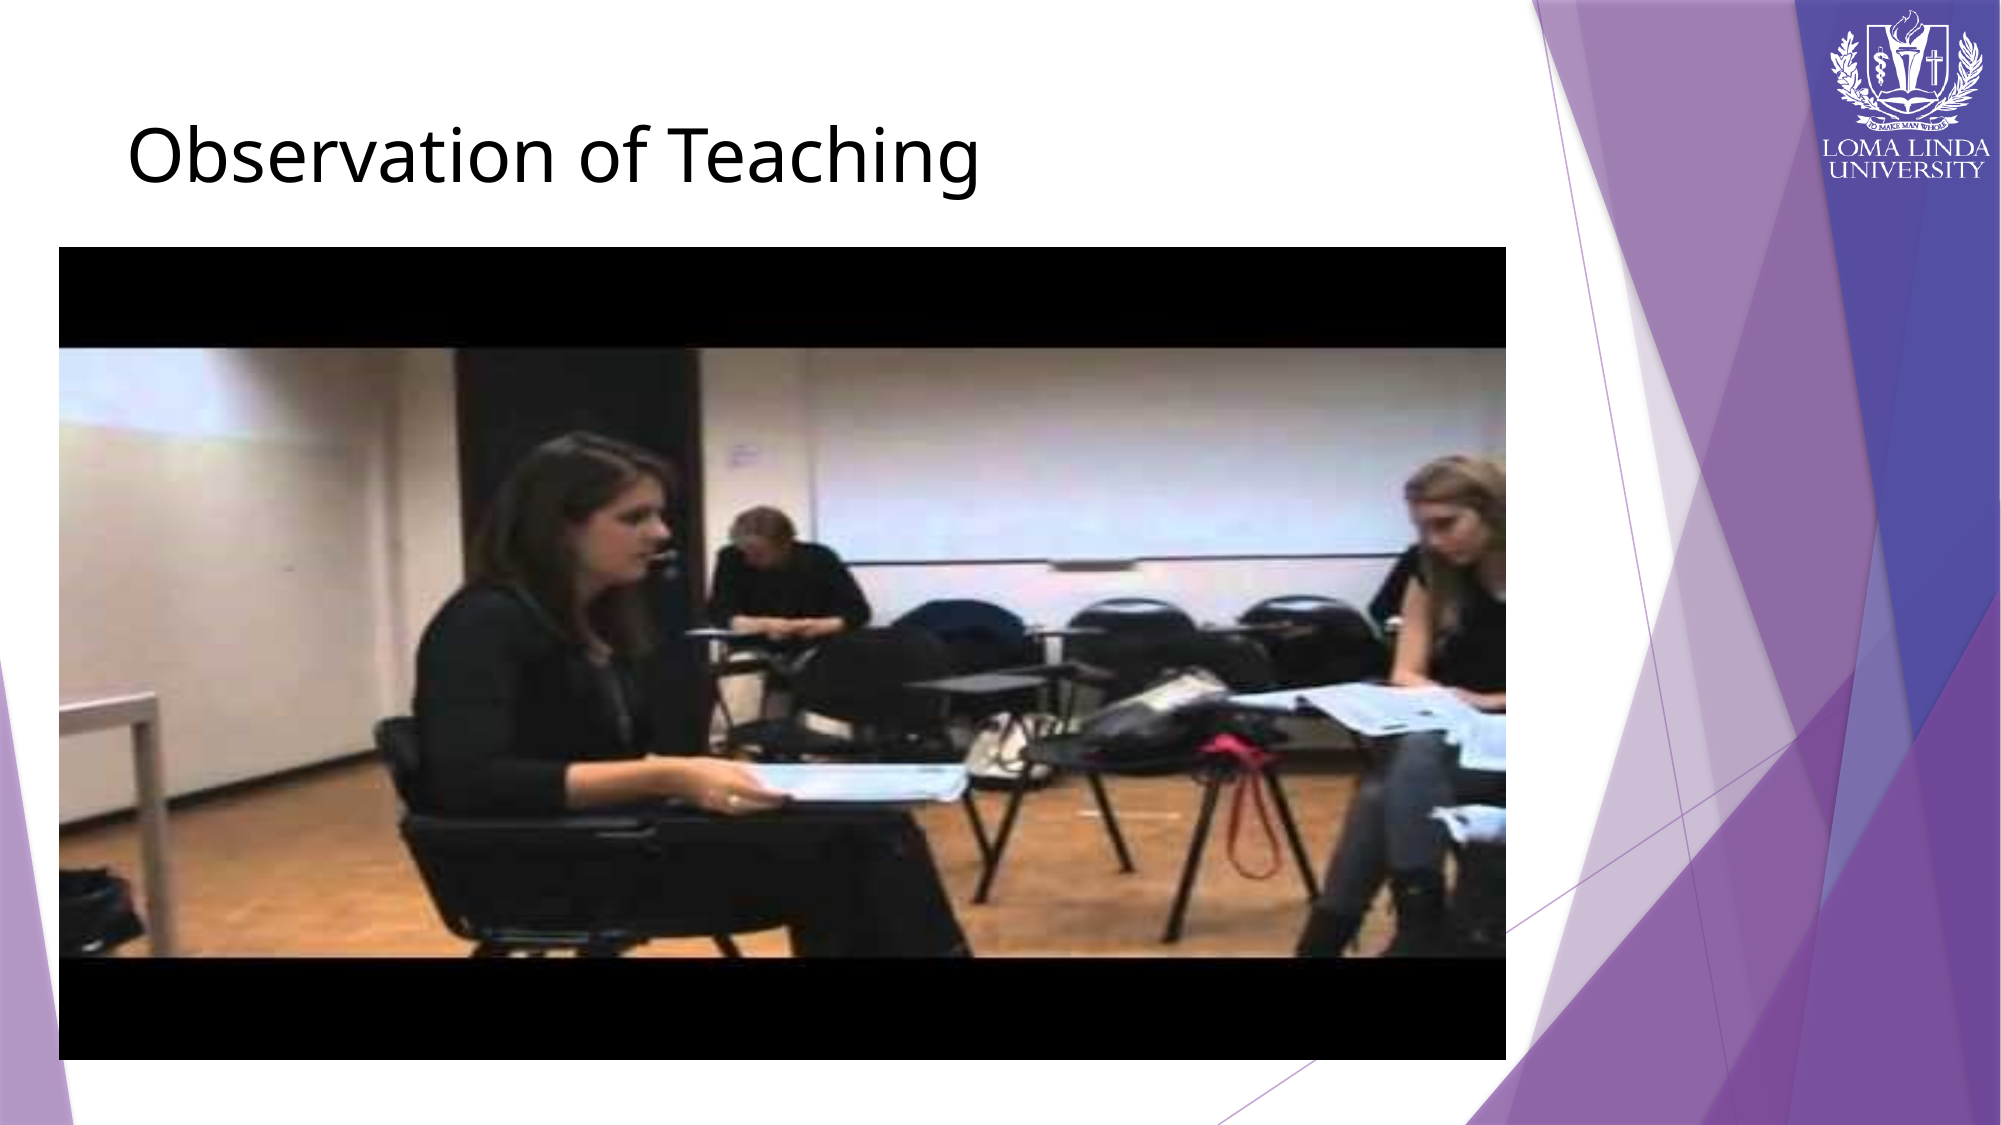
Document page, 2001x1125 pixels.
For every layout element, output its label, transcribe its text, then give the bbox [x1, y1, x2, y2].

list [58, 245, 1507, 1062]
text_box [1830, 10, 1983, 132]
title Observation of Teaching [111, 99, 1522, 317]
text_box [1822, 139, 1991, 179]
